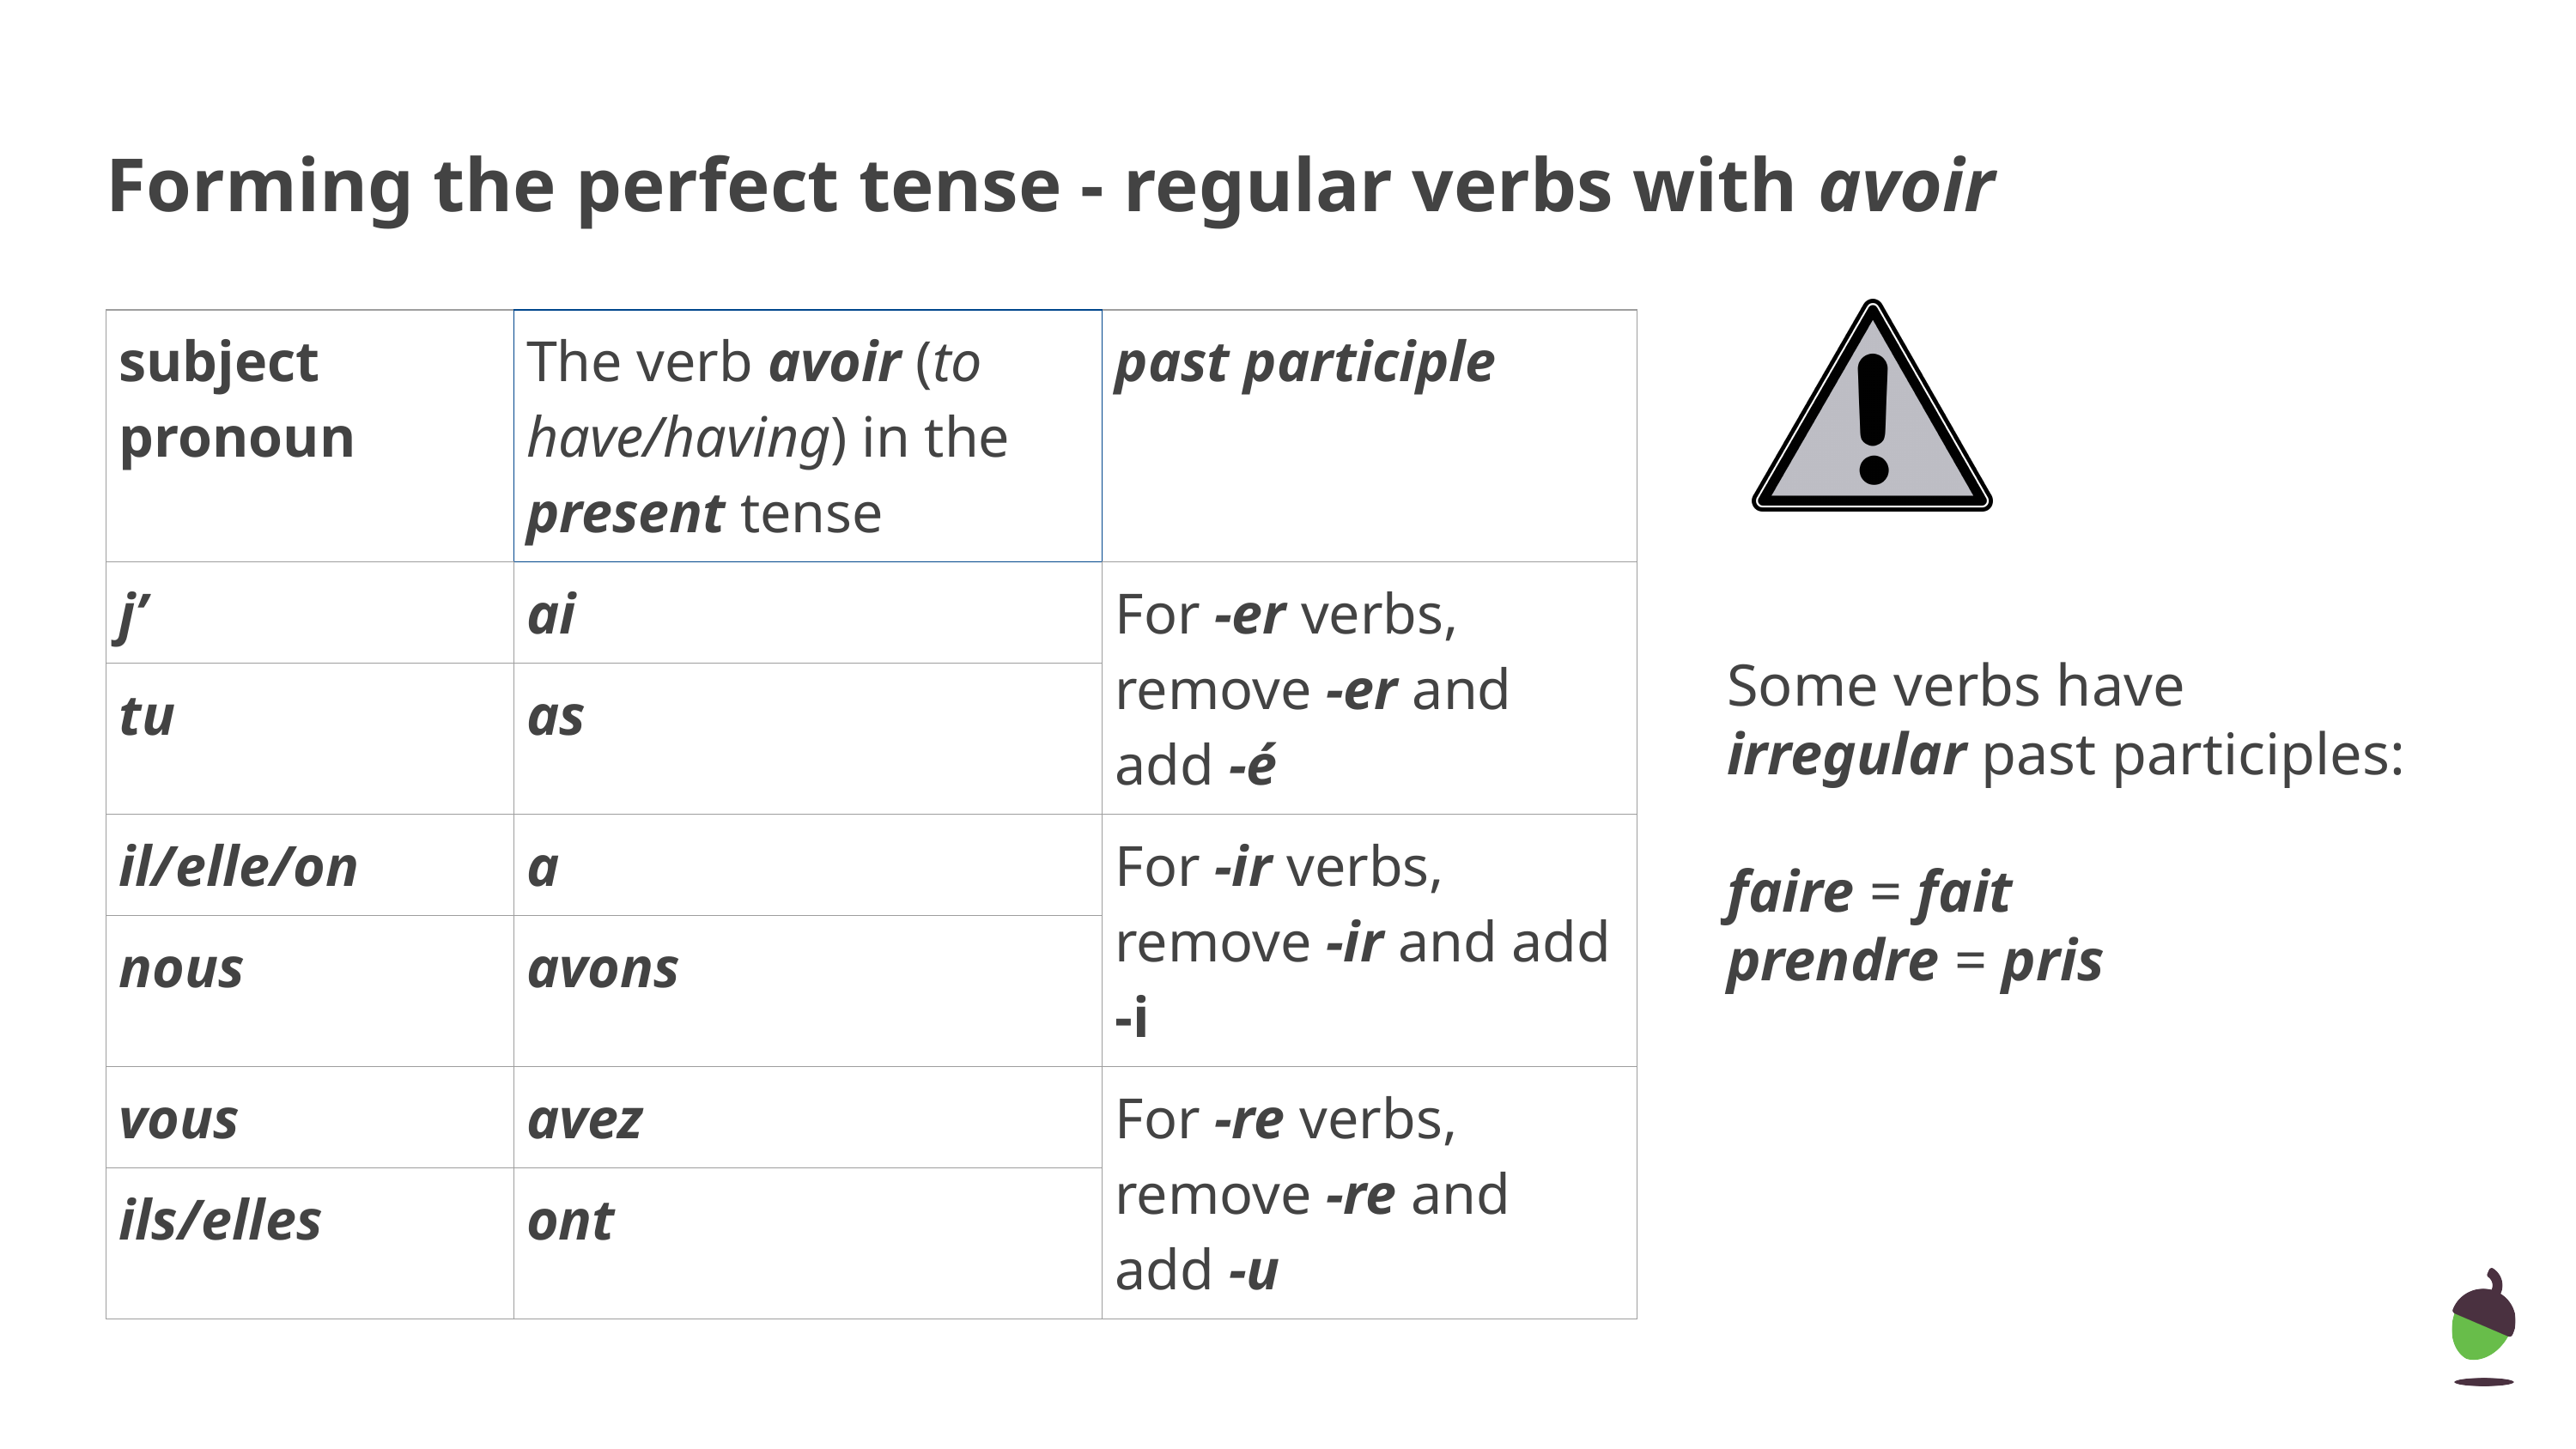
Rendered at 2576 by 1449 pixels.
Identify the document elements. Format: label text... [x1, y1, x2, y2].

table_cell j’ [106, 562, 513, 663]
table_cell For -re verbs, remove -re and add -u [1103, 1067, 1637, 1319]
table_header subject pronoun [106, 311, 513, 561]
table_cell For -er verbs, remove -er and add -é [1103, 562, 1637, 814]
table_header The verb avoir (to have/having) in the present tense [514, 311, 1102, 561]
table_cell nous [106, 916, 513, 1066]
table_cell avez [514, 1067, 1102, 1167]
table_cell as [514, 664, 1102, 814]
table_cell avons [514, 916, 1102, 1066]
table_cell il/elle/on [106, 815, 513, 915]
table_cell vous [106, 1067, 513, 1167]
title Forming the perfect tense - regular verbs with avoir [106, 124, 2201, 239]
table_cell ai [514, 562, 1102, 663]
table_cell For -ir verbs, remove -ir and add -i [1103, 815, 1637, 1066]
picture [2451, 1268, 2516, 1386]
table_header past participle [1103, 311, 1637, 561]
text_box Some verbs have irregular past participles: faire = fait prendre = pris [1714, 636, 2447, 1149]
table_cell tu [106, 664, 513, 814]
table_cell ils/elles [106, 1168, 513, 1319]
table_cell a [514, 815, 1102, 915]
picture [1752, 298, 1994, 512]
table_cell ont [514, 1168, 1102, 1319]
